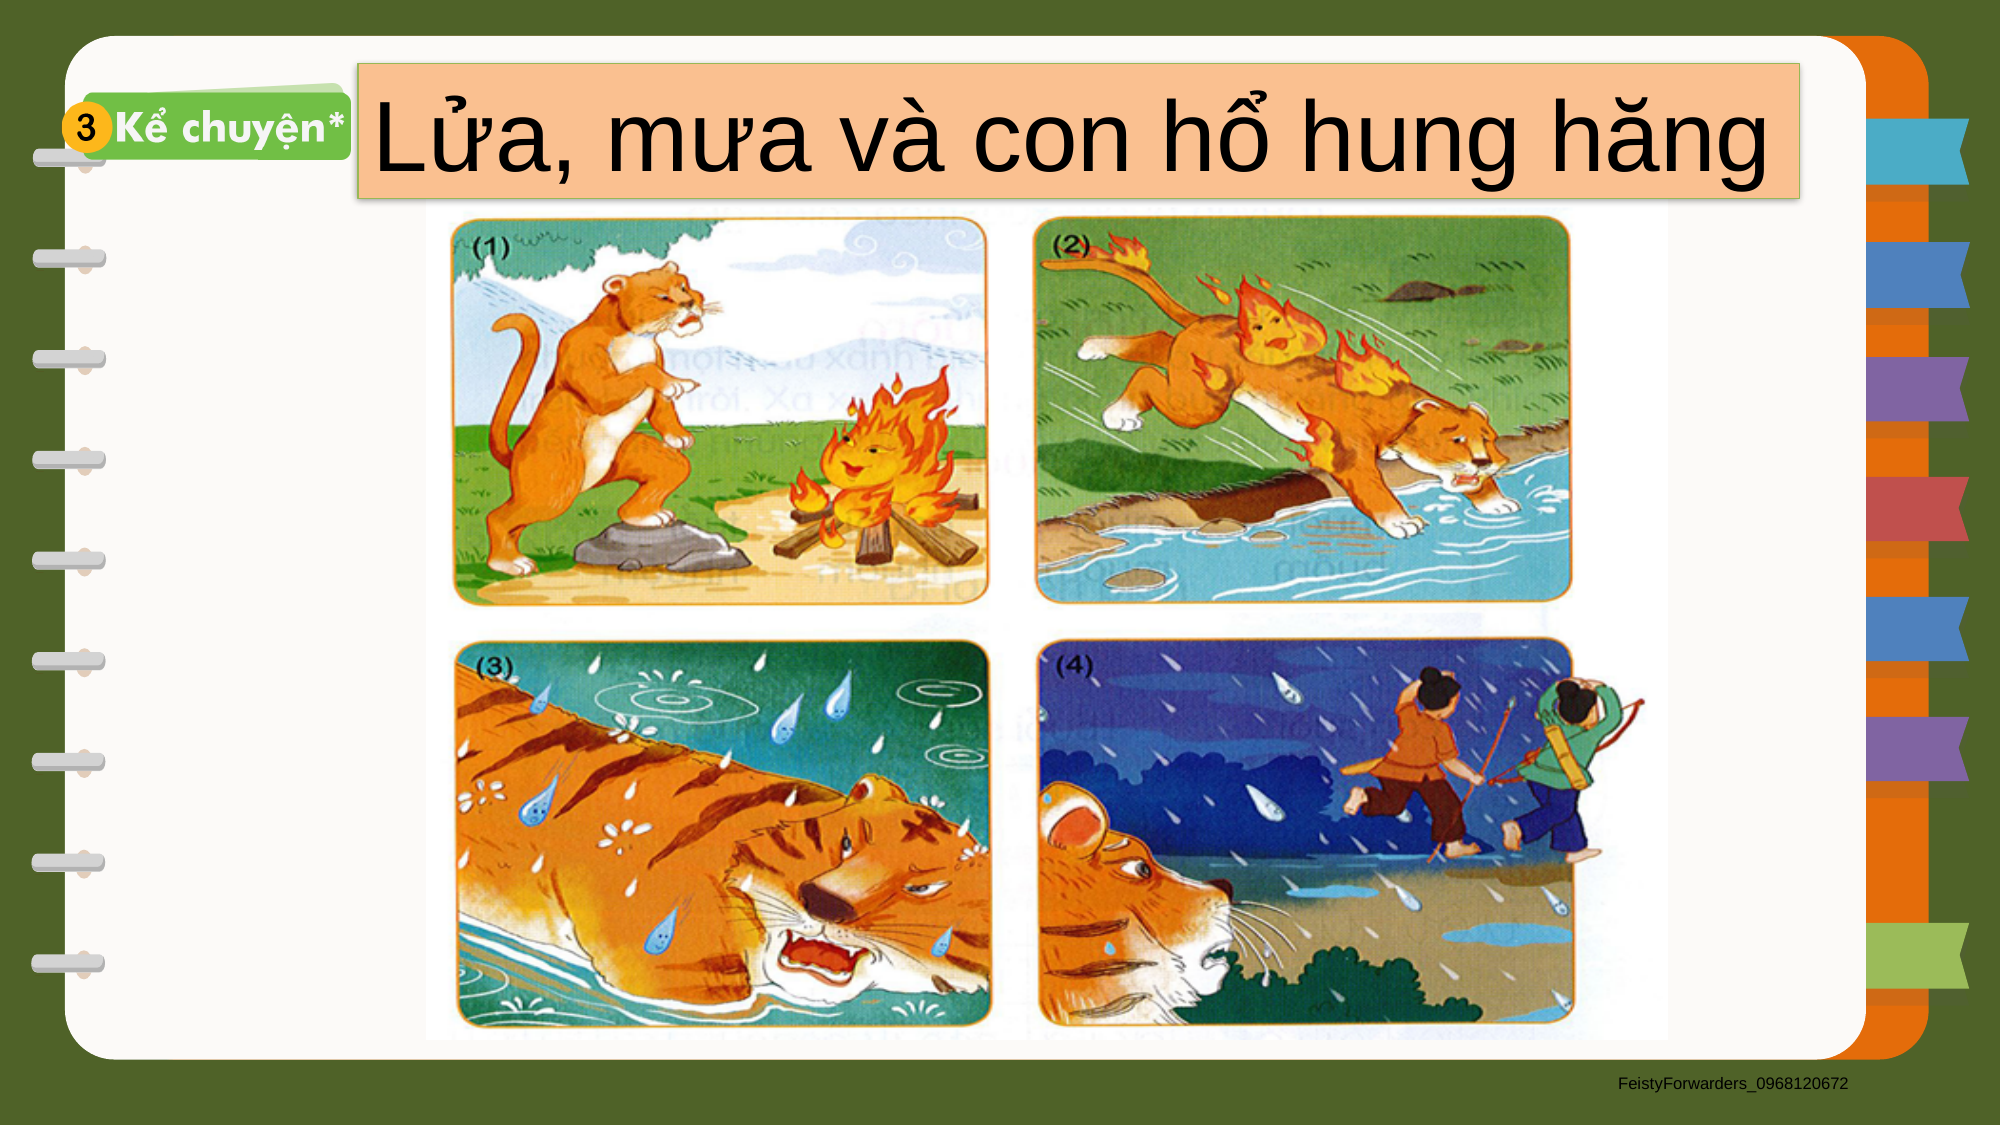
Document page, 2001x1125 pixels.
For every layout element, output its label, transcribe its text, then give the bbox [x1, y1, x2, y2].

picture [50, 78, 358, 169]
picture [426, 191, 1668, 1040]
text_box Lửa, mưa và con hổ hung hăng [357, 63, 1800, 199]
